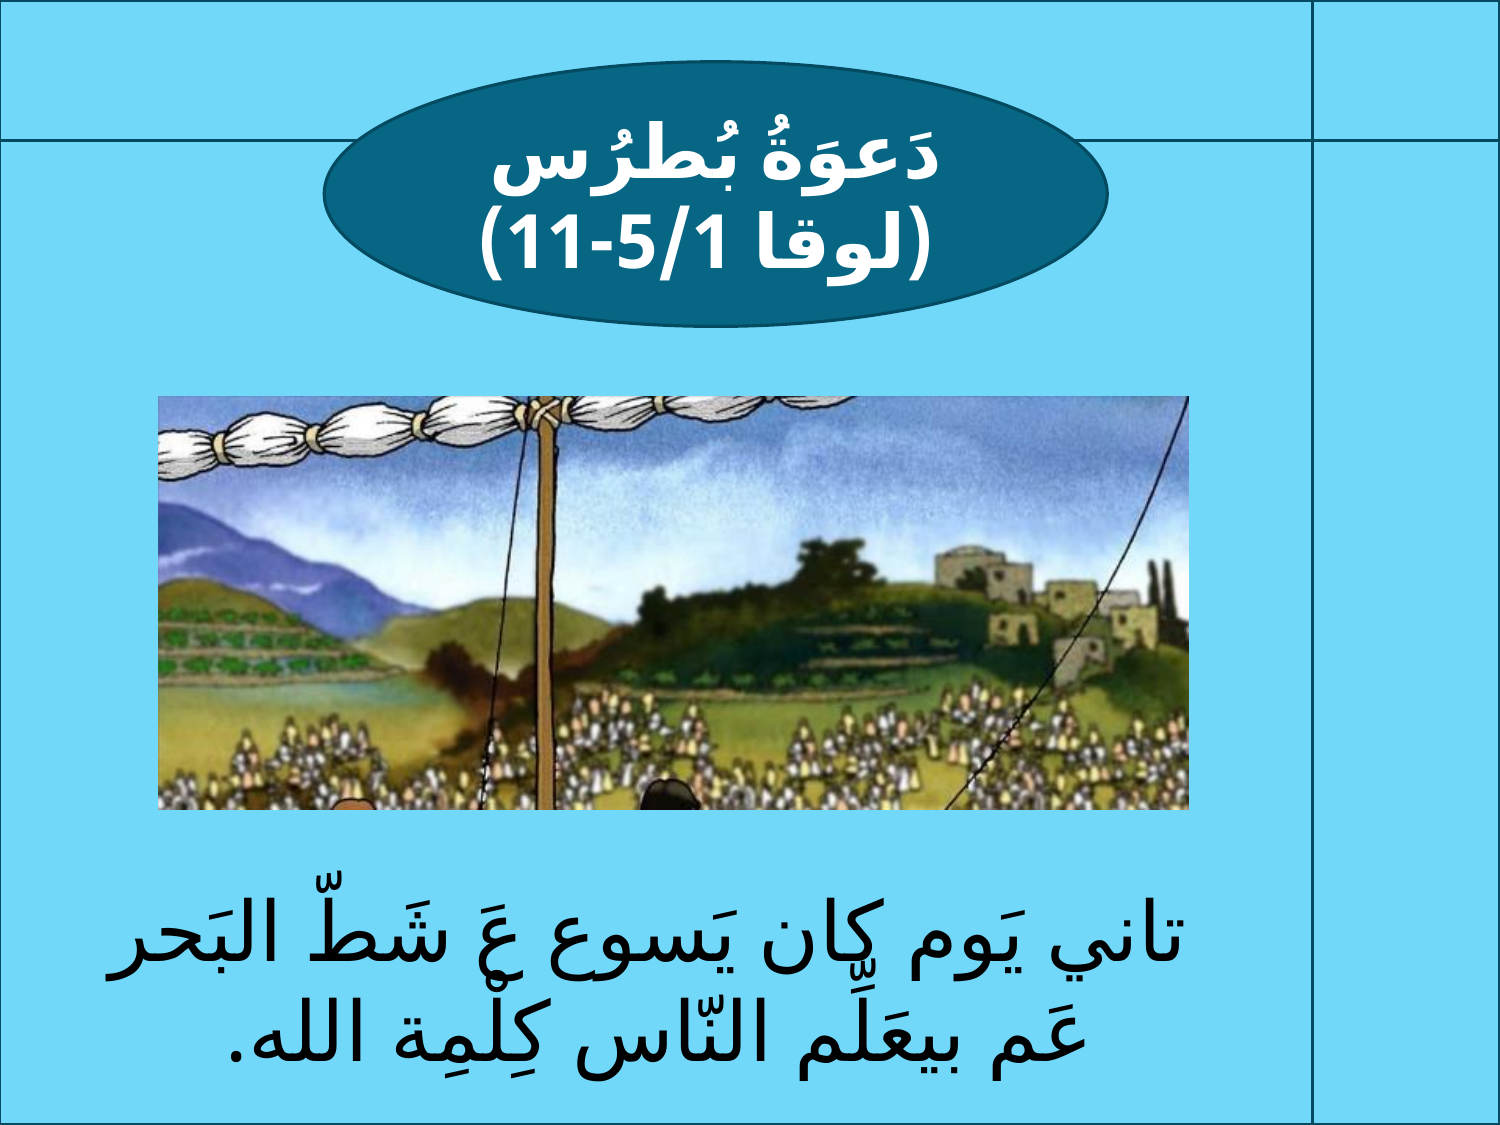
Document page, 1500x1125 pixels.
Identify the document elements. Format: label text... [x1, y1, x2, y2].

text_box تاني يَوم كان يَسوع عَ شَطّ البَحر عَم بيعَلِّم النّاس كِلْمِة الله. [59, 871, 1238, 1086]
picture [158, 395, 1194, 810]
text_box [0, 0, 1500, 1125]
text_box دَعوَةُ بُطرُس (لوقا 5/1-11) [322, 60, 1109, 328]
